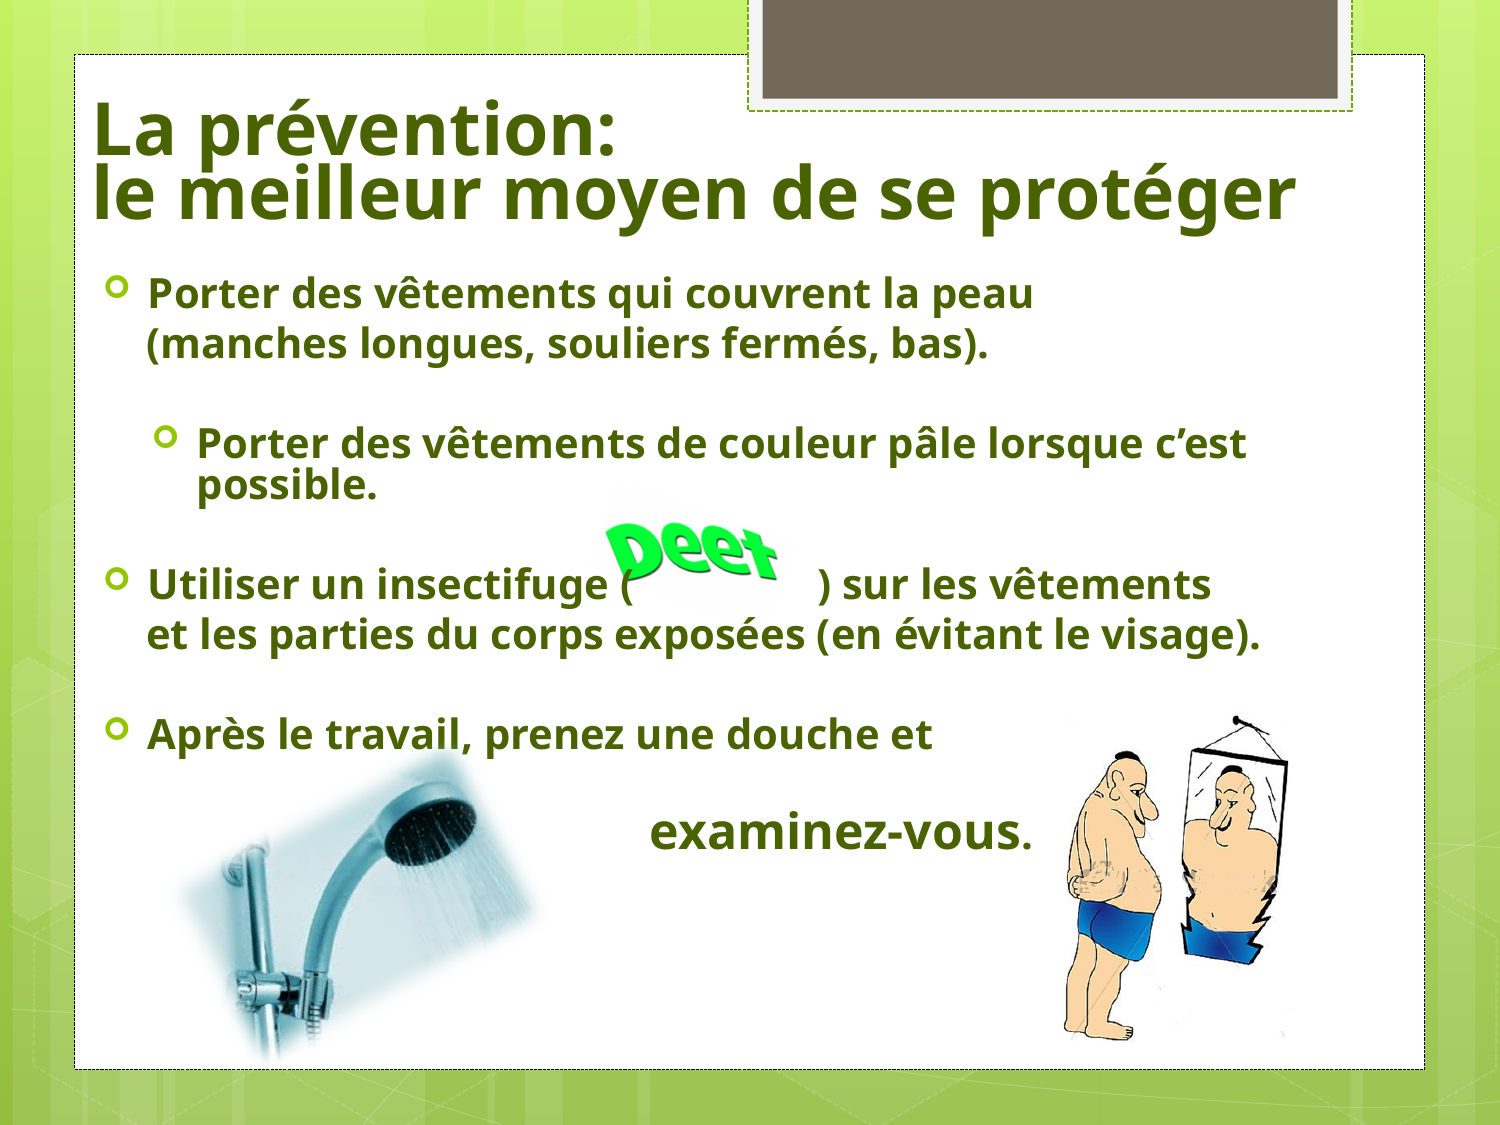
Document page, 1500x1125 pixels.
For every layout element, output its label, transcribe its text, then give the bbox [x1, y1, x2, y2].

picture [1056, 710, 1294, 1043]
title La prévention: le meilleur moyen de se protéger [76, 54, 1412, 243]
picture [181, 758, 533, 1047]
picture [596, 508, 785, 604]
list Porter des vêtements qui couvrent la peau (manches longues, souliers fermés, bas). Porter des vêtements de couleur pâle lorsque c’est possible. Utiliser un insectifuge ( ) sur les vêtements et les parties du corps exposées (en évitant le visage). Après le travail, prenez une douche et examinez-vous. [76, 267, 1424, 1047]
